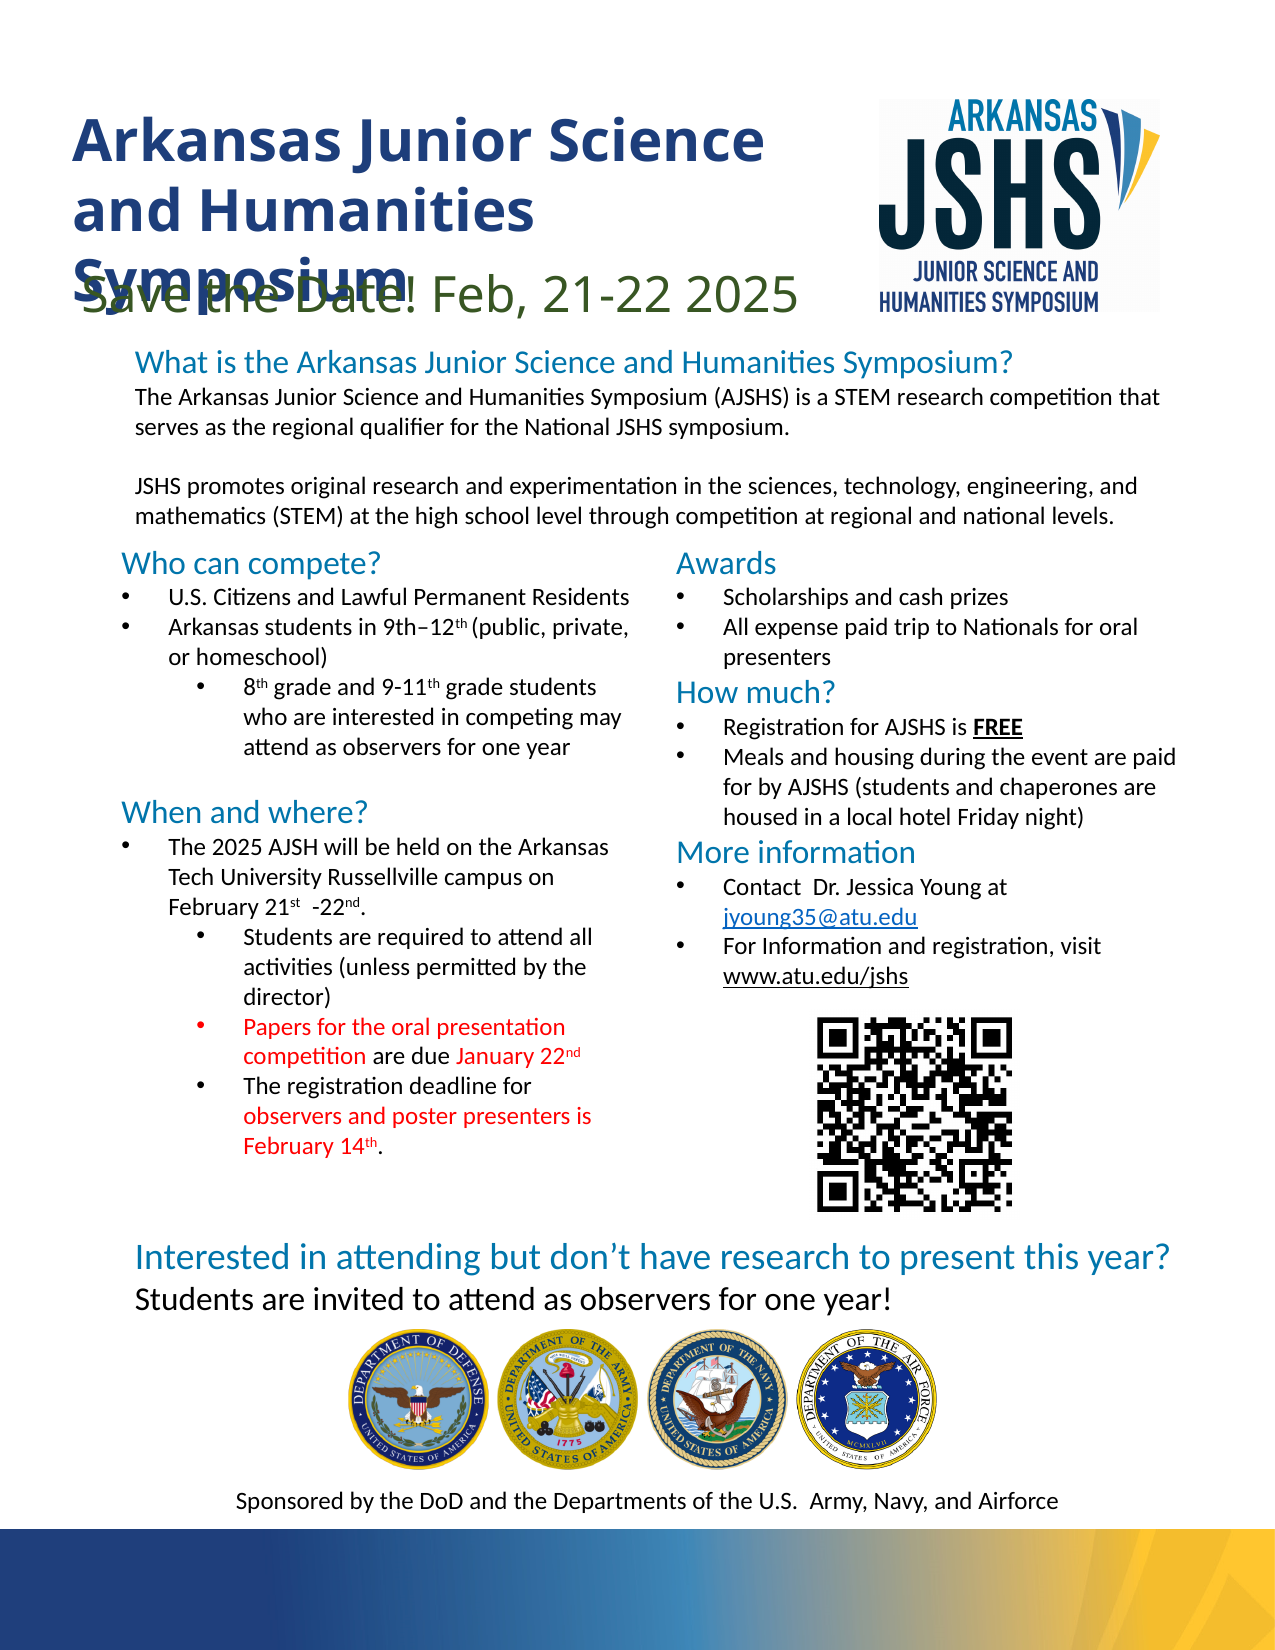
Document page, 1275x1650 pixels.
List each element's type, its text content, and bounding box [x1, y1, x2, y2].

picture [329, 1321, 953, 1478]
text_box Arkansas Junior Science and Humanities Symposium [57, 95, 880, 321]
picture [992, 99, 997, 110]
text_box Sponsored by the DoD and the Departments of the U.S. Army, Navy, and Airforce [220, 1477, 1133, 1522]
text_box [106, 533, 1202, 1276]
text_box What is the Arkansas Junior Science and Humanities Symposium? The Arkansas Junior Science and Humanities Symposium (AJSHS) is a STEM research competition that serves as the regional qualifier for the National JSHS symposium. JSHS promotes original research and experimentation in the sciences, technology, engineering, and mathematics (STEM) at the high school level through competition at regional and national levels. [120, 332, 1208, 538]
picture [809, 1009, 1020, 1220]
picture [879, 99, 1160, 313]
picture [1031, 99, 1036, 112]
text_box Interested in attending but don’t have research to present this year? Students are invited to attend as observers for one year! [119, 1276, 1196, 1325]
picture [0, 1529, 1275, 1650]
picture [973, 104, 979, 113]
text_box Save the Date! Feb, 21-22 2025 [66, 255, 819, 331]
